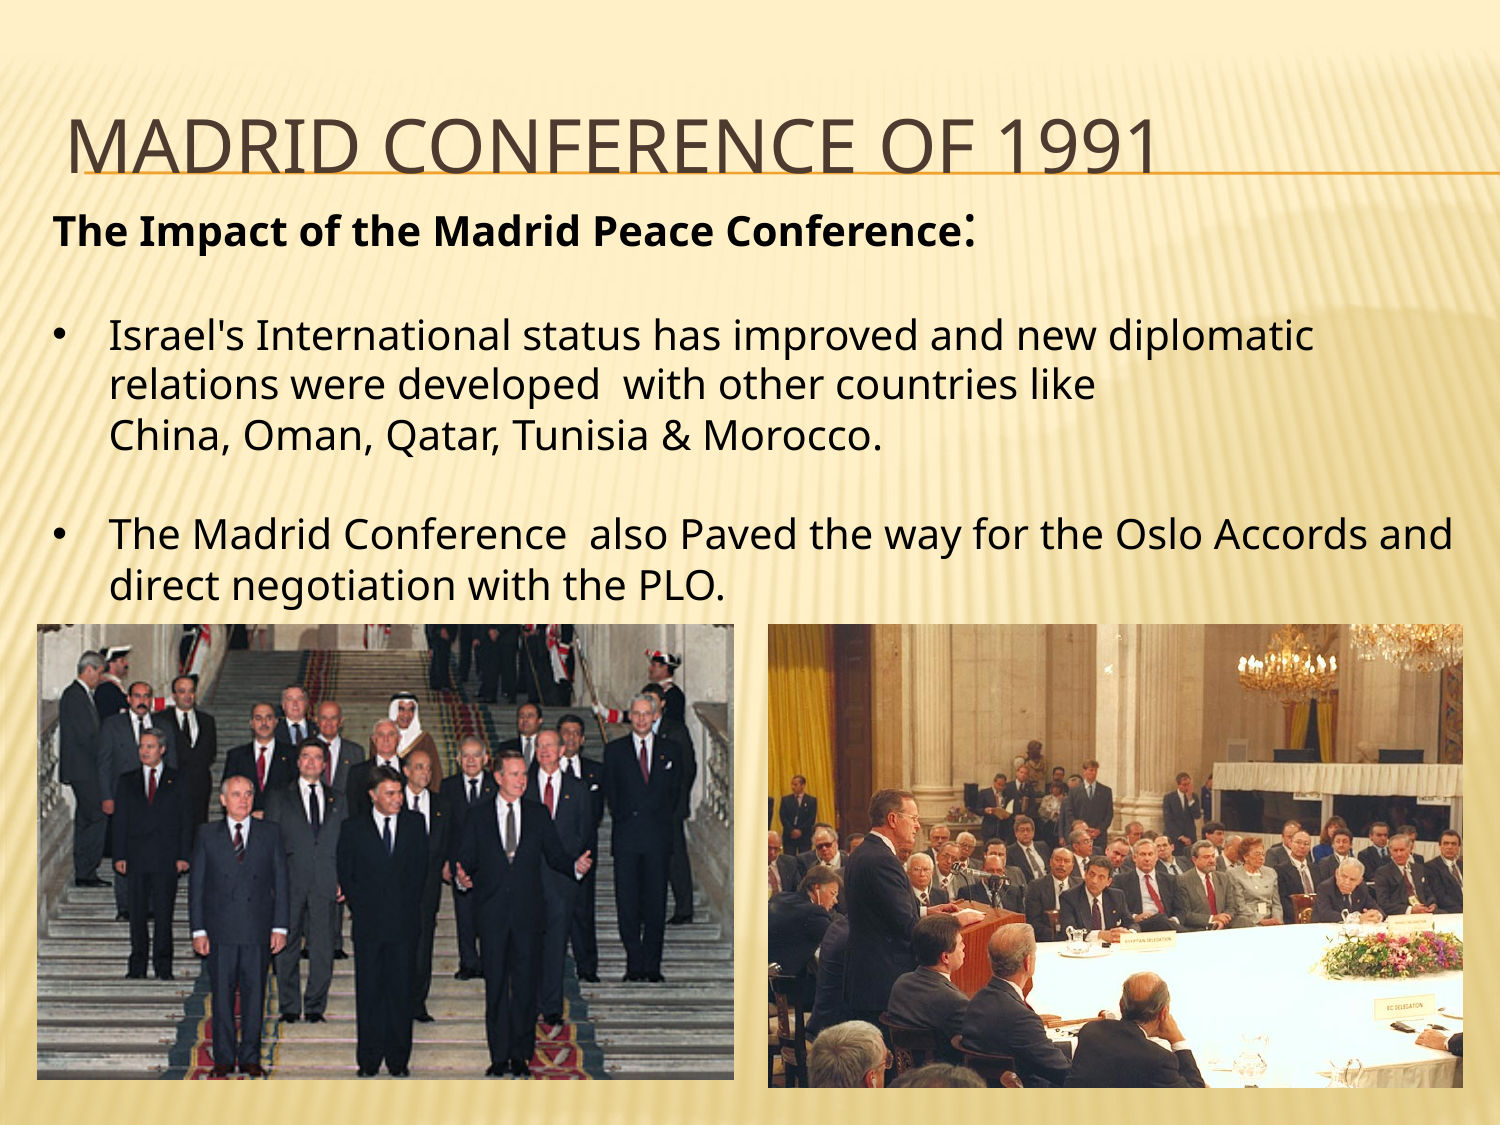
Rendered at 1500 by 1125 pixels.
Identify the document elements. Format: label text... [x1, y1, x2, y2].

text_box The Impact of the Madrid Peace Conference: Israel's International status has improved and new diplomatic relations were developed with other countries like China, Oman, Qatar, Tunisia & Morocco. The Madrid Conference also Paved the way for the Oslo Accords and direct negotiation with the PLO. [37, 180, 1500, 616]
title Madrid Conference of 1991 [50, 75, 1475, 180]
picture [768, 624, 1463, 1088]
picture [37, 624, 735, 1080]
